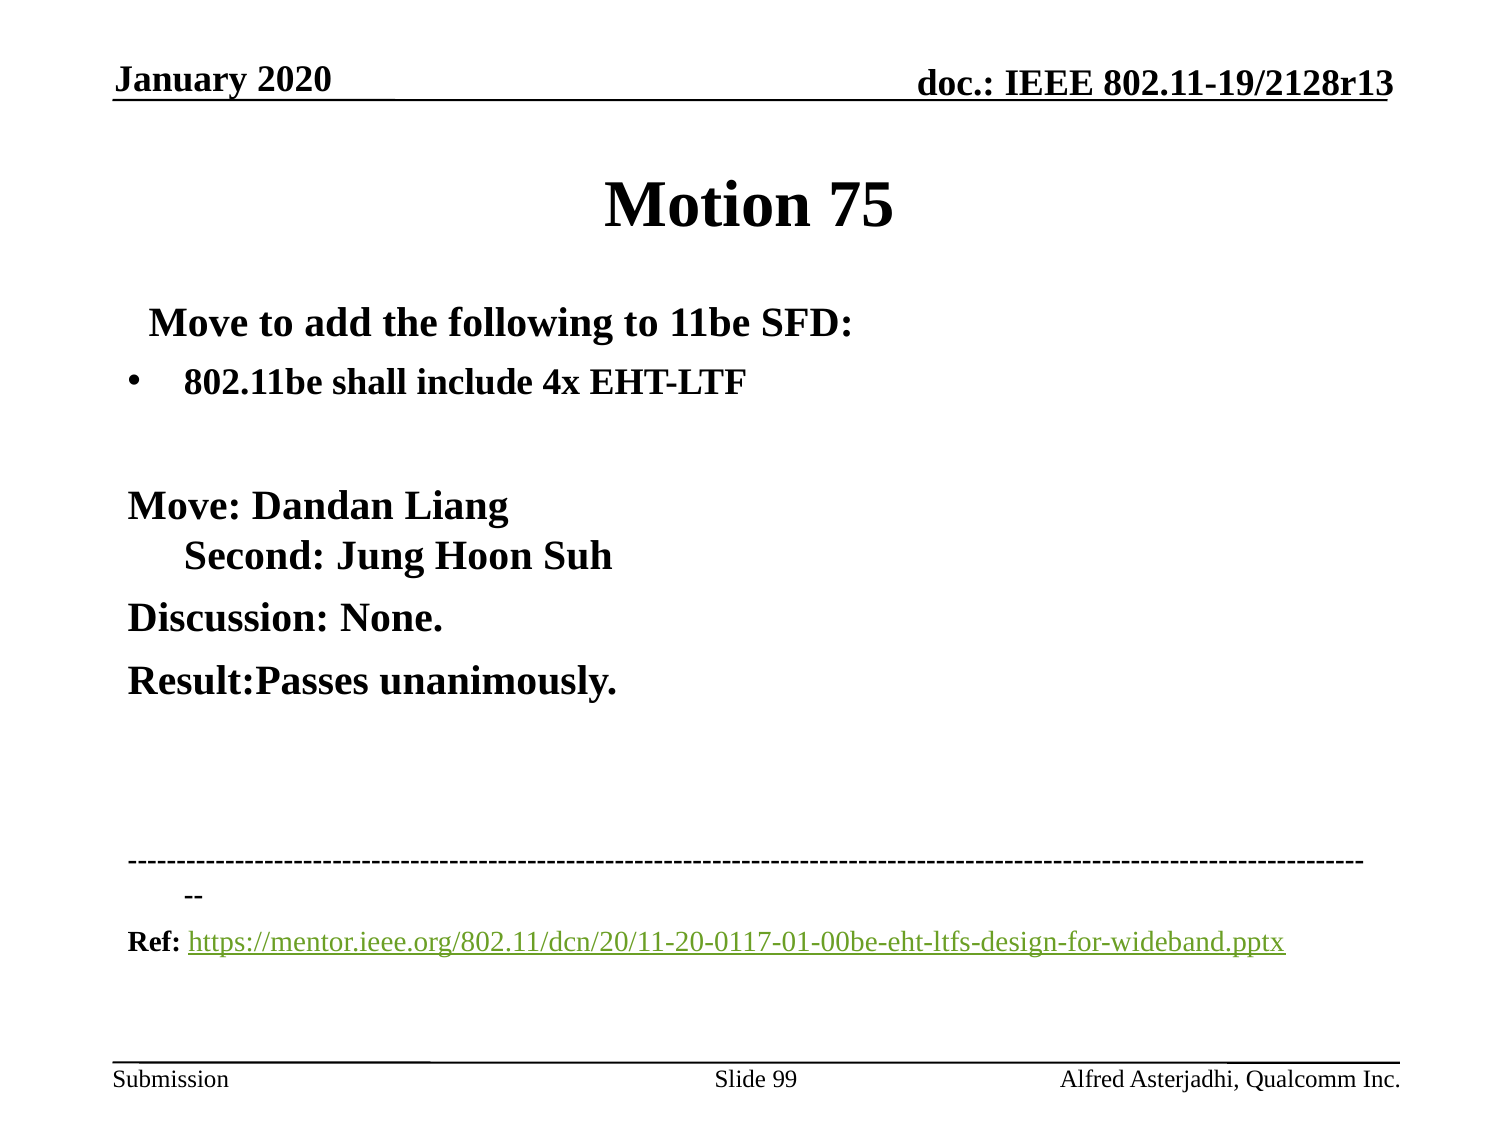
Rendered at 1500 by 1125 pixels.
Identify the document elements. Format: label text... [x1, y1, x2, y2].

list Move to add the following to 11be SFD: 802.11be shall include 4x EHT-LTF Move: Dandan Liang Second: Jung Hoon Suh Discussion: None. Result:Passes unanimously. --------------------------------------------------------------------------------------------------------------------------------- Ref: https://mentor.ieee.org/802.11/dcn/20/11-20-0117-01-00be-eht-ltfs-design-for-wideband.pptx [112, 286, 1388, 1071]
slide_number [114, 54, 423, 100]
footer Alfred Asterjadhi, Qualcomm Inc. [878, 1061, 1402, 1093]
title Motion 75 [112, 112, 1388, 286]
slide_number Slide 99 [712, 1061, 800, 1123]
